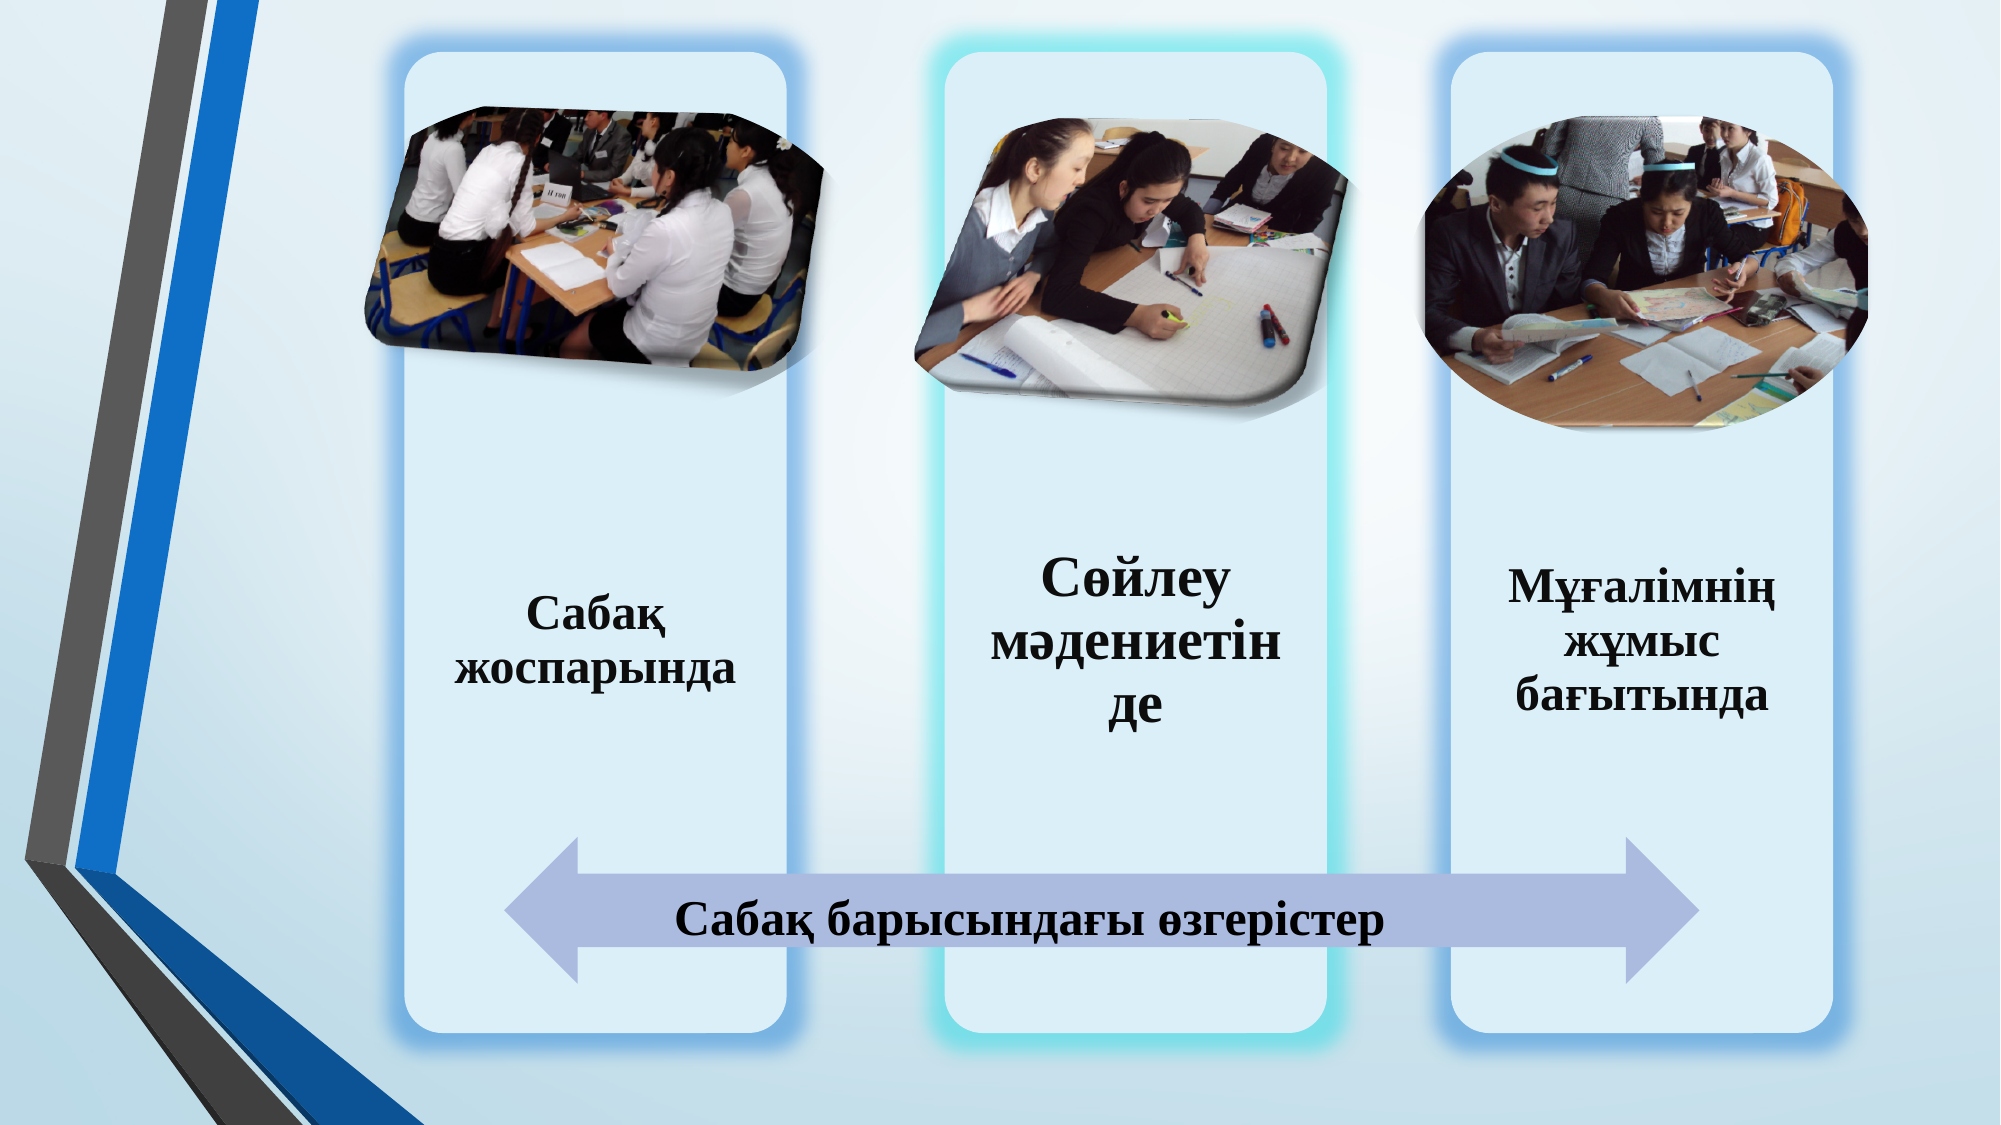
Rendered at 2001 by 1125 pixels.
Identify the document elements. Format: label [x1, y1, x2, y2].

picture [1803, 155, 1877, 393]
picture [327, 142, 401, 368]
text_box [401, 51, 1803, 1034]
